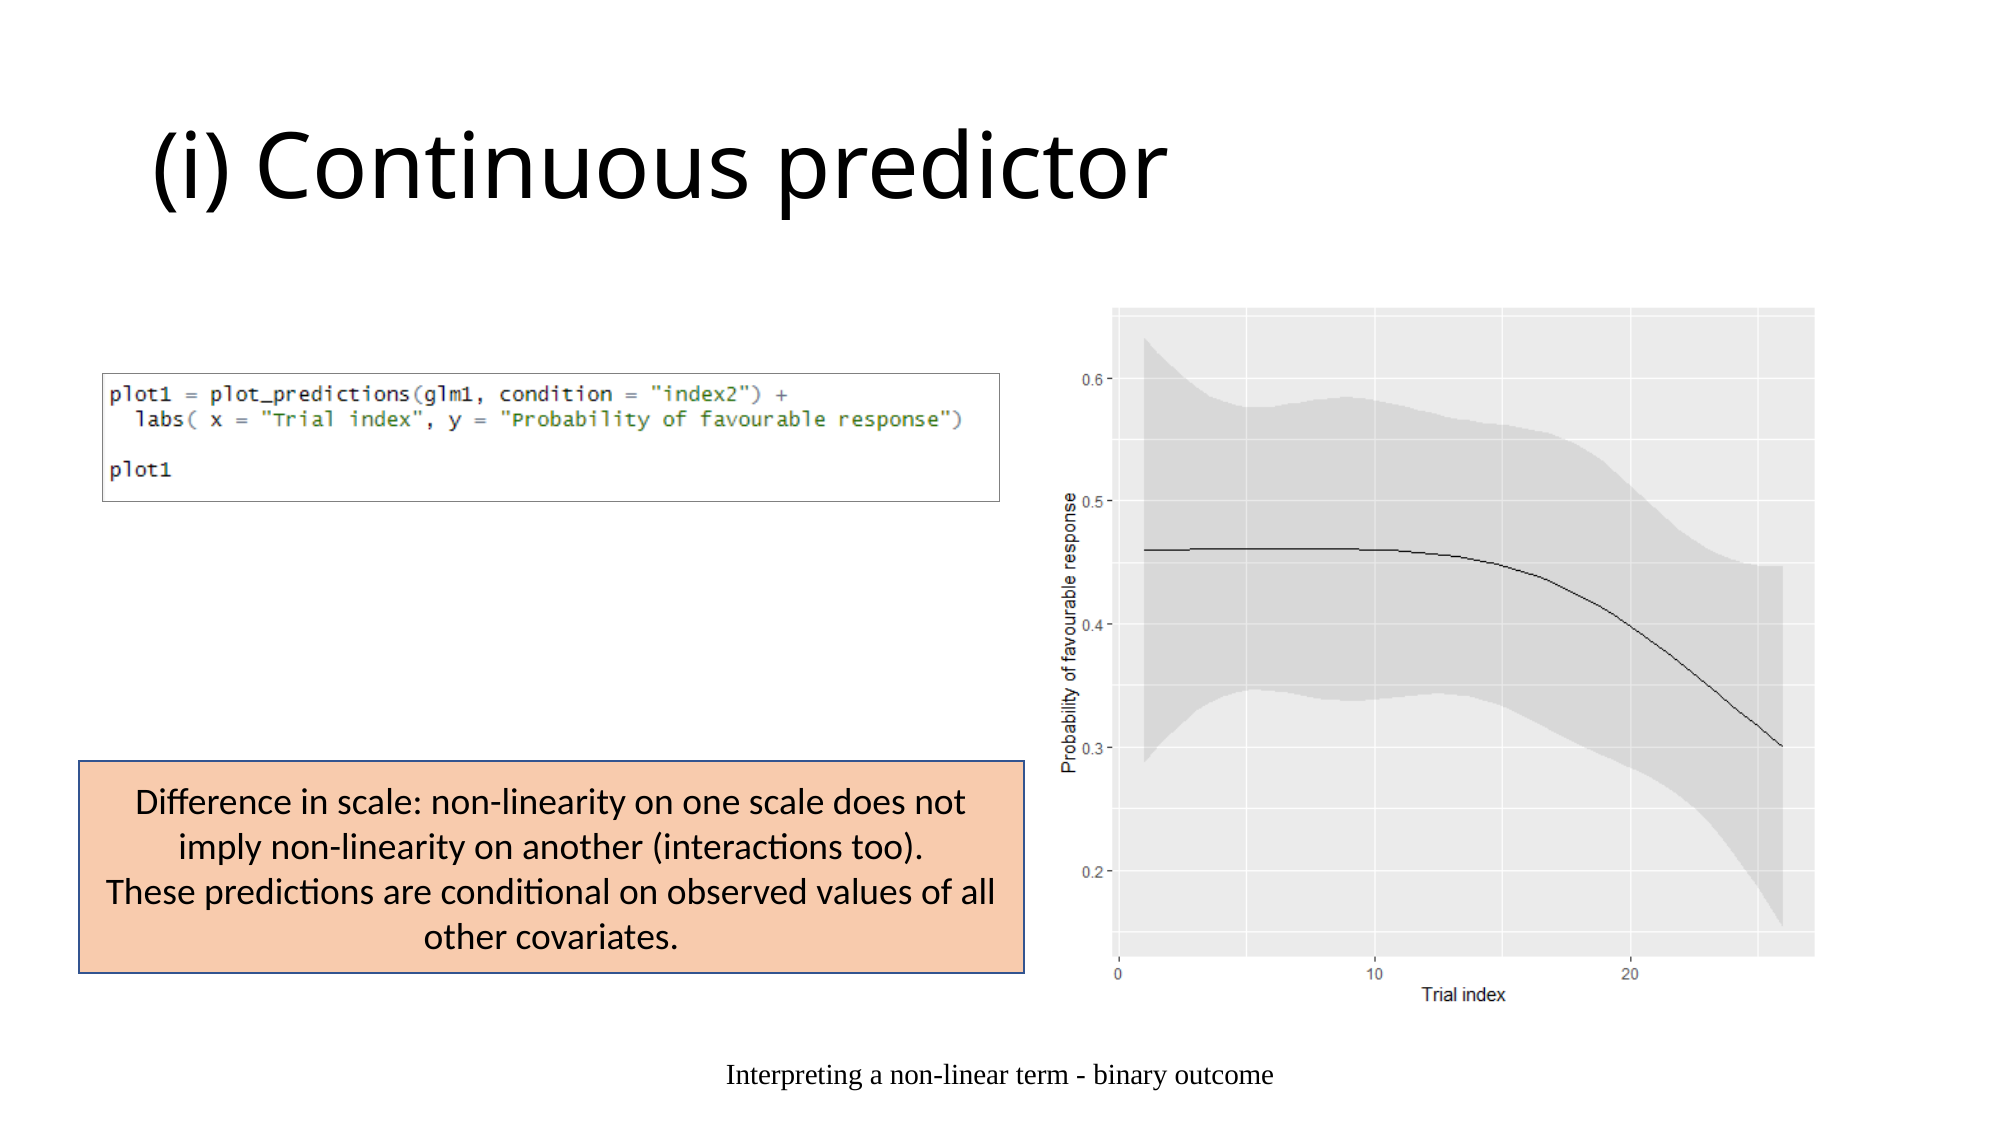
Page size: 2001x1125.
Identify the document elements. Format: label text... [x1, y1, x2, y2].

footer Interpreting a non-linear term - binary outcome [662, 1042, 1338, 1103]
picture [102, 373, 1000, 502]
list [1050, 299, 1825, 1014]
text_box Difference in scale: non-linearity on one scale does not imply non-linearity on another (interactions too). These predictions are conditional on observed values of all other covariates. [78, 760, 1025, 974]
title (i) Continuous predictor [137, 59, 1863, 278]
